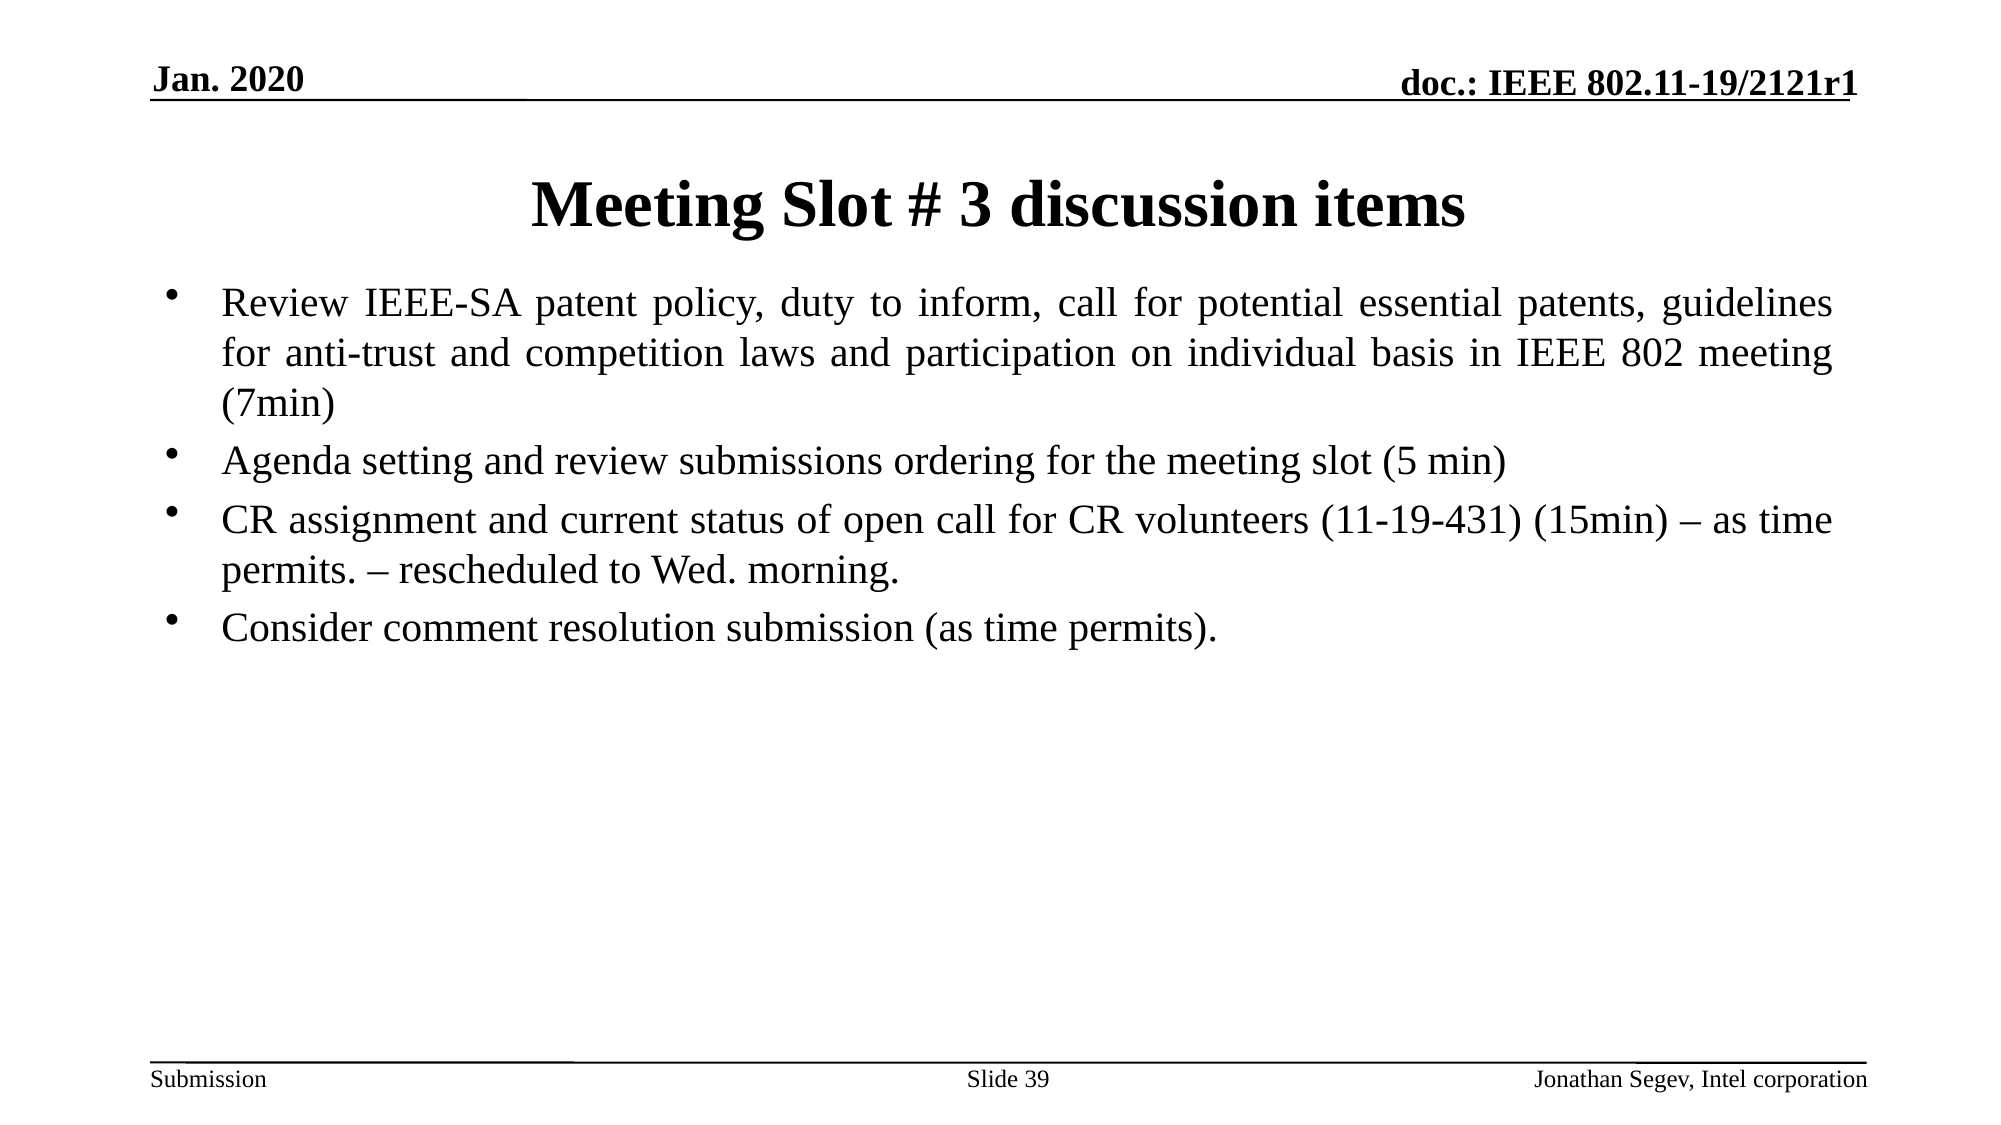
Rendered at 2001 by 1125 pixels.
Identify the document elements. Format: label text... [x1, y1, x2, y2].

title Meeting Slot # 3 discussion items [149, 112, 1850, 266]
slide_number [152, 54, 563, 100]
slide_number Slide 39 [950, 1061, 1067, 1123]
footer Jonathan Segev, Intel corporation [1171, 1061, 1869, 1093]
list Review IEEE-SA patent policy, duty to inform, call for potential essential patents, guidelines for anti-trust and competition laws and participation on individual basis in IEEE 802 meeting (7min) Agenda setting and review submissions ordering for the meeting slot (5 min) CR assignment and current status of open call for CR volunteers (11-19-431) (15min) – as time permits. – rescheduled to Wed. morning. Consider comment resolution submission (as time permits). [149, 266, 1850, 1000]
